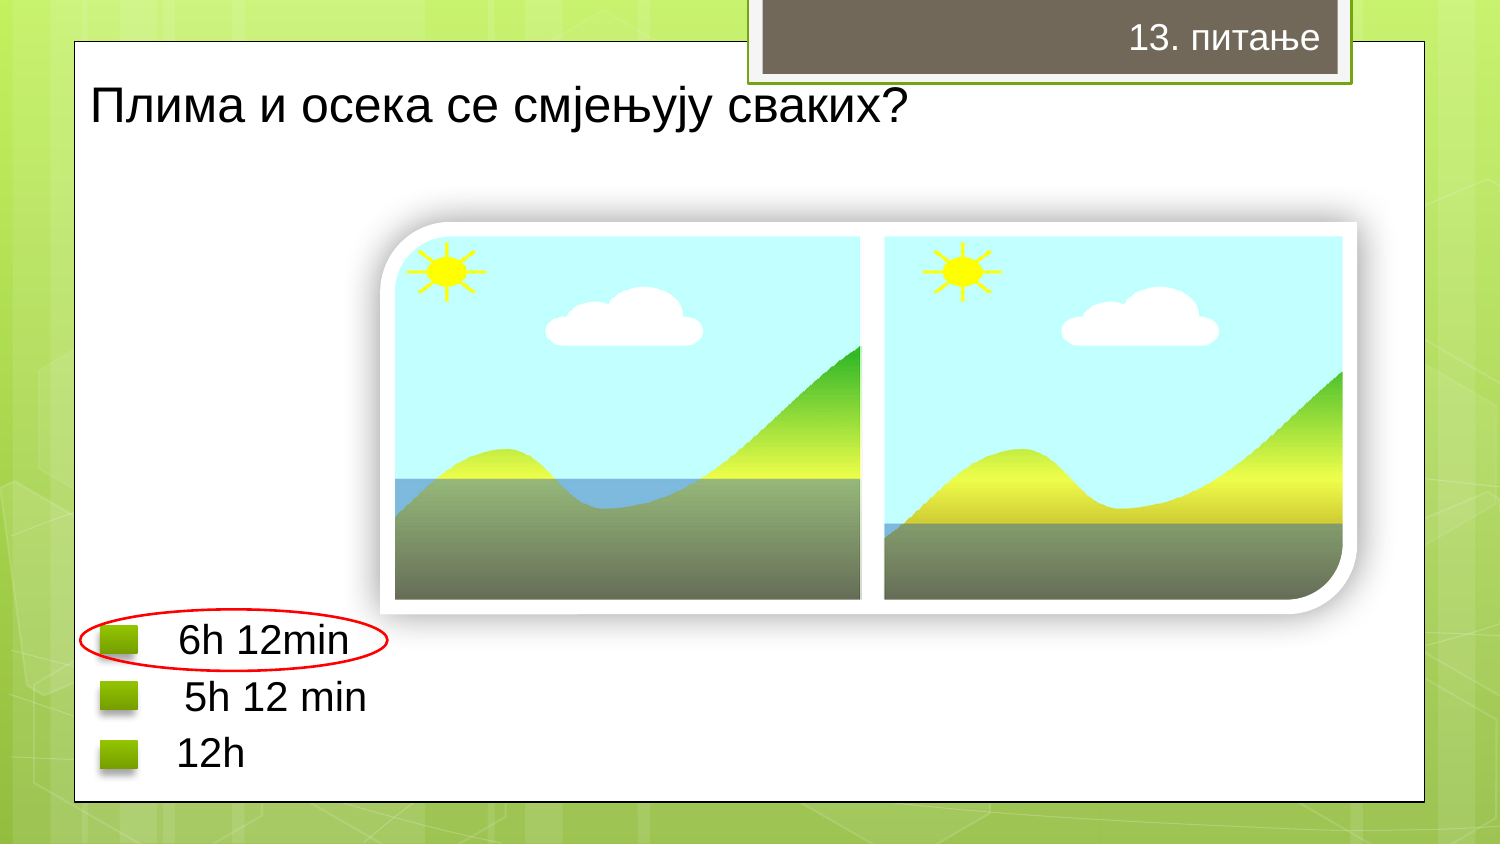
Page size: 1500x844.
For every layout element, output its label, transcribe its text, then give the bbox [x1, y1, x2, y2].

text_box 13. питање [1113, 5, 1336, 65]
text_box 5h 12 min [169, 662, 383, 727]
text_box [100, 740, 138, 769]
text_box 12h [161, 718, 261, 784]
text_box [100, 681, 138, 710]
text_box 6h 12min [163, 605, 364, 622]
picture [387, 228, 1351, 608]
text_box Плима и осека се смјењују сваких? [74, 65, 1188, 141]
text_box [78, 608, 389, 673]
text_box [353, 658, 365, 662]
